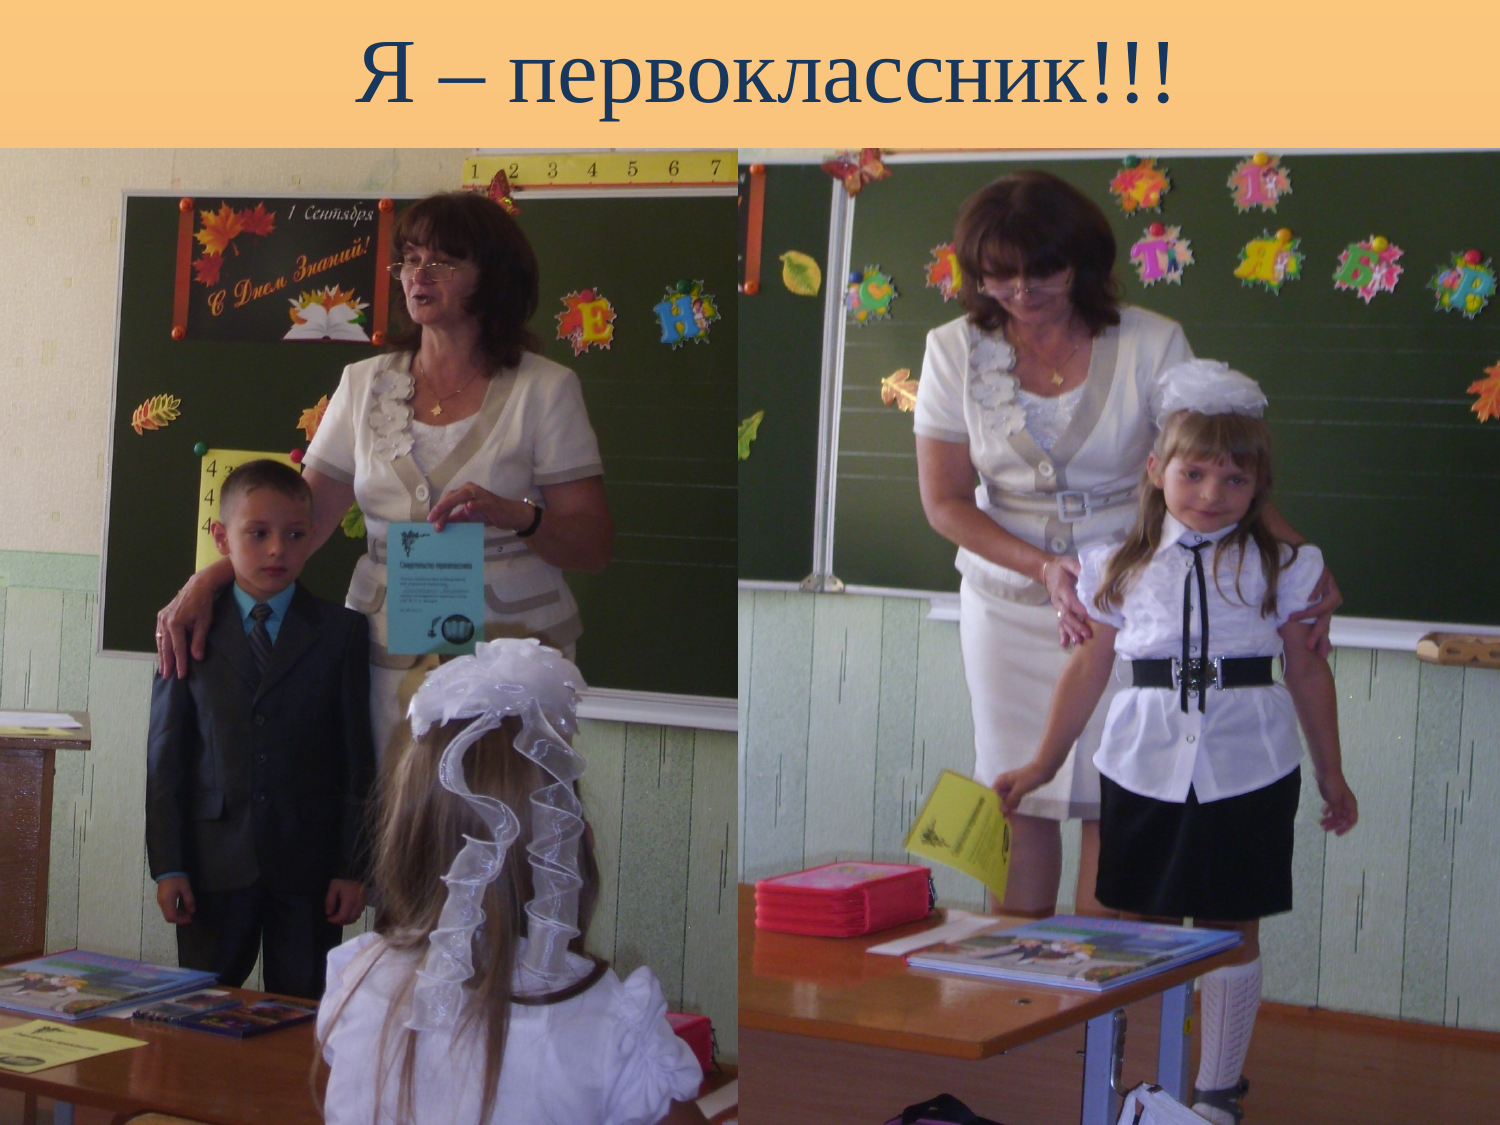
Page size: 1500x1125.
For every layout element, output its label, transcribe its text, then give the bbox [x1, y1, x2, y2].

title Я – первоклассник!!! [265, 0, 1270, 147]
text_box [0, 148, 1500, 1125]
